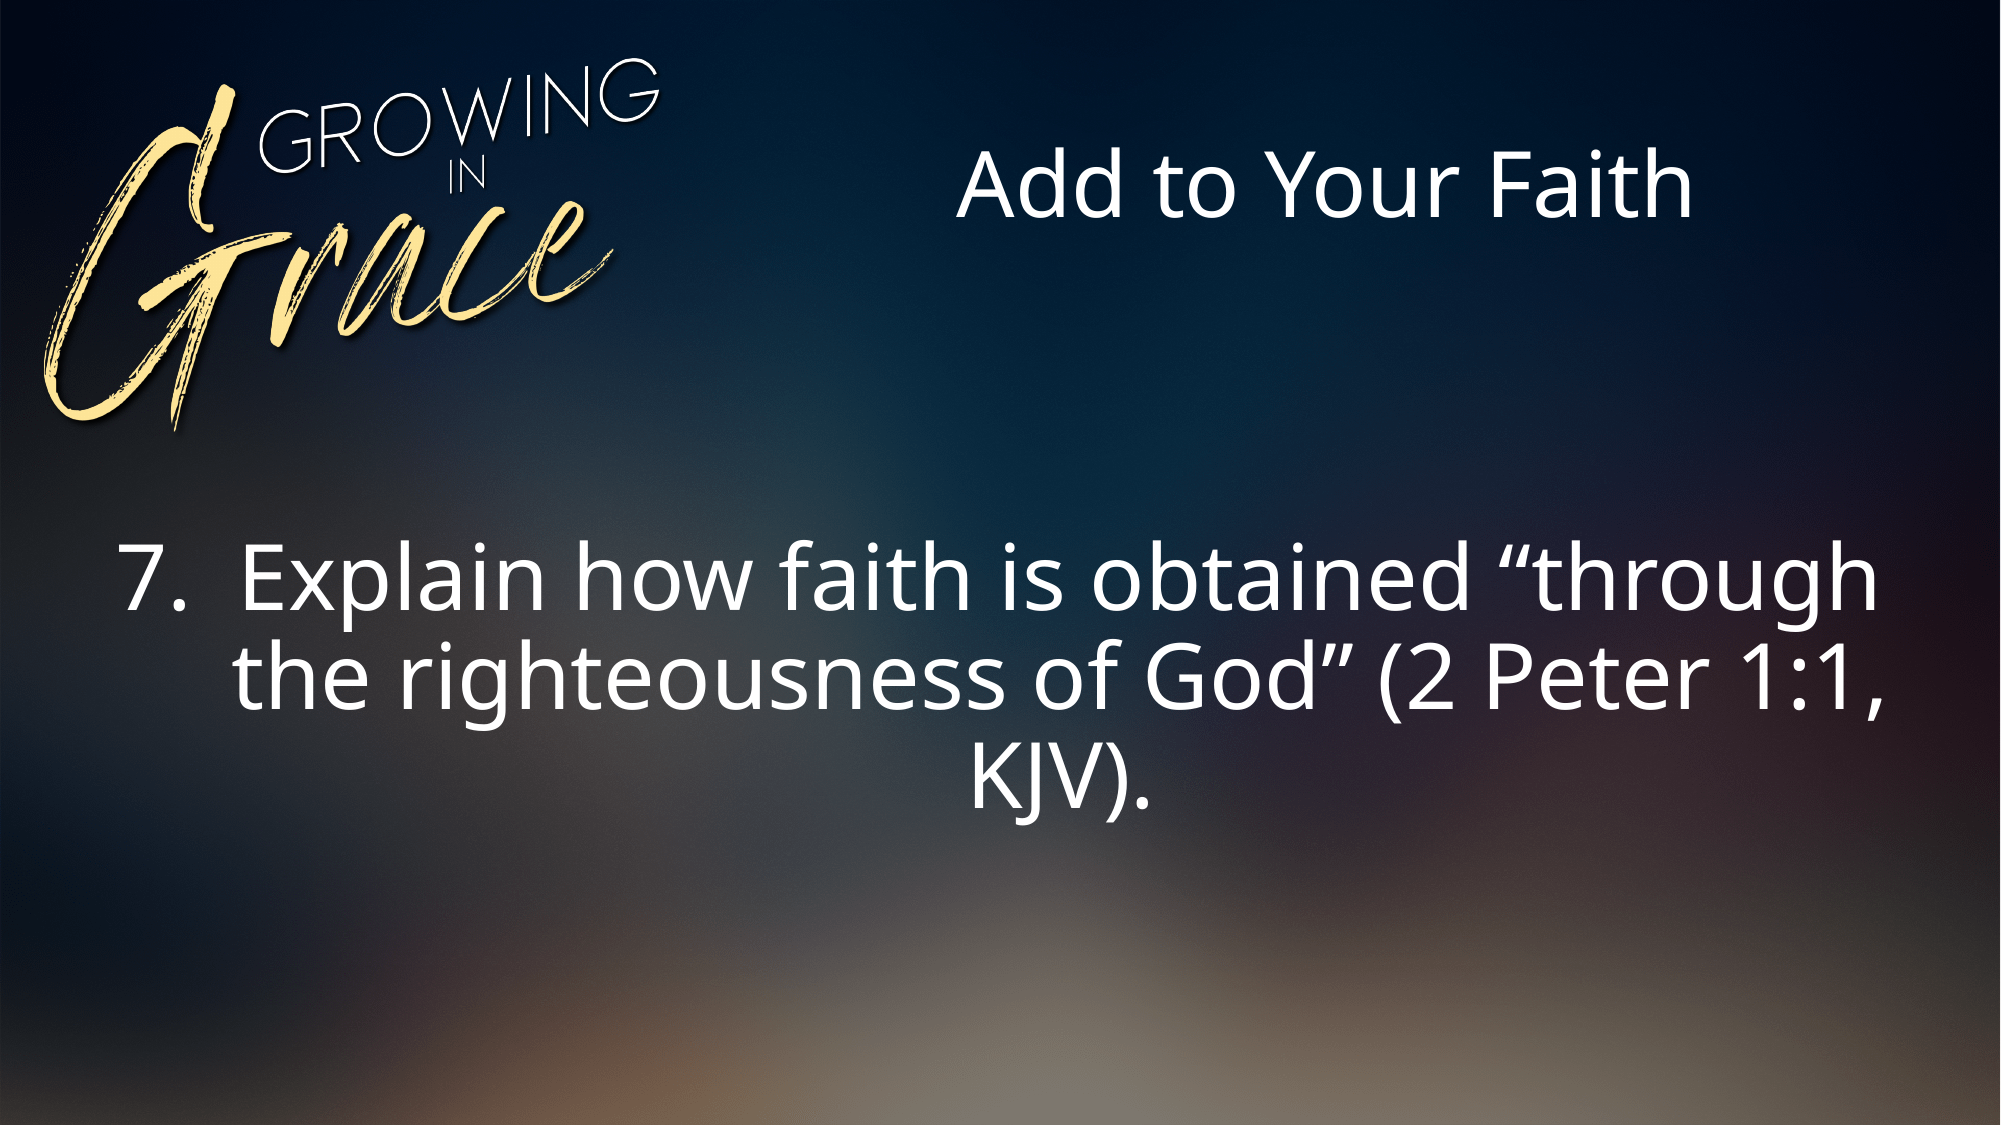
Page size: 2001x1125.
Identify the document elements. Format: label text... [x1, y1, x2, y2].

picture [0, 0, 816, 748]
list Explain how faith is obtained “through the righteousness of God” (2 Peter 1:1, KJV). [42, 523, 1957, 1084]
text_box [0, 0, 2000, 1125]
title Add to Your Faith [816, 79, 1980, 297]
